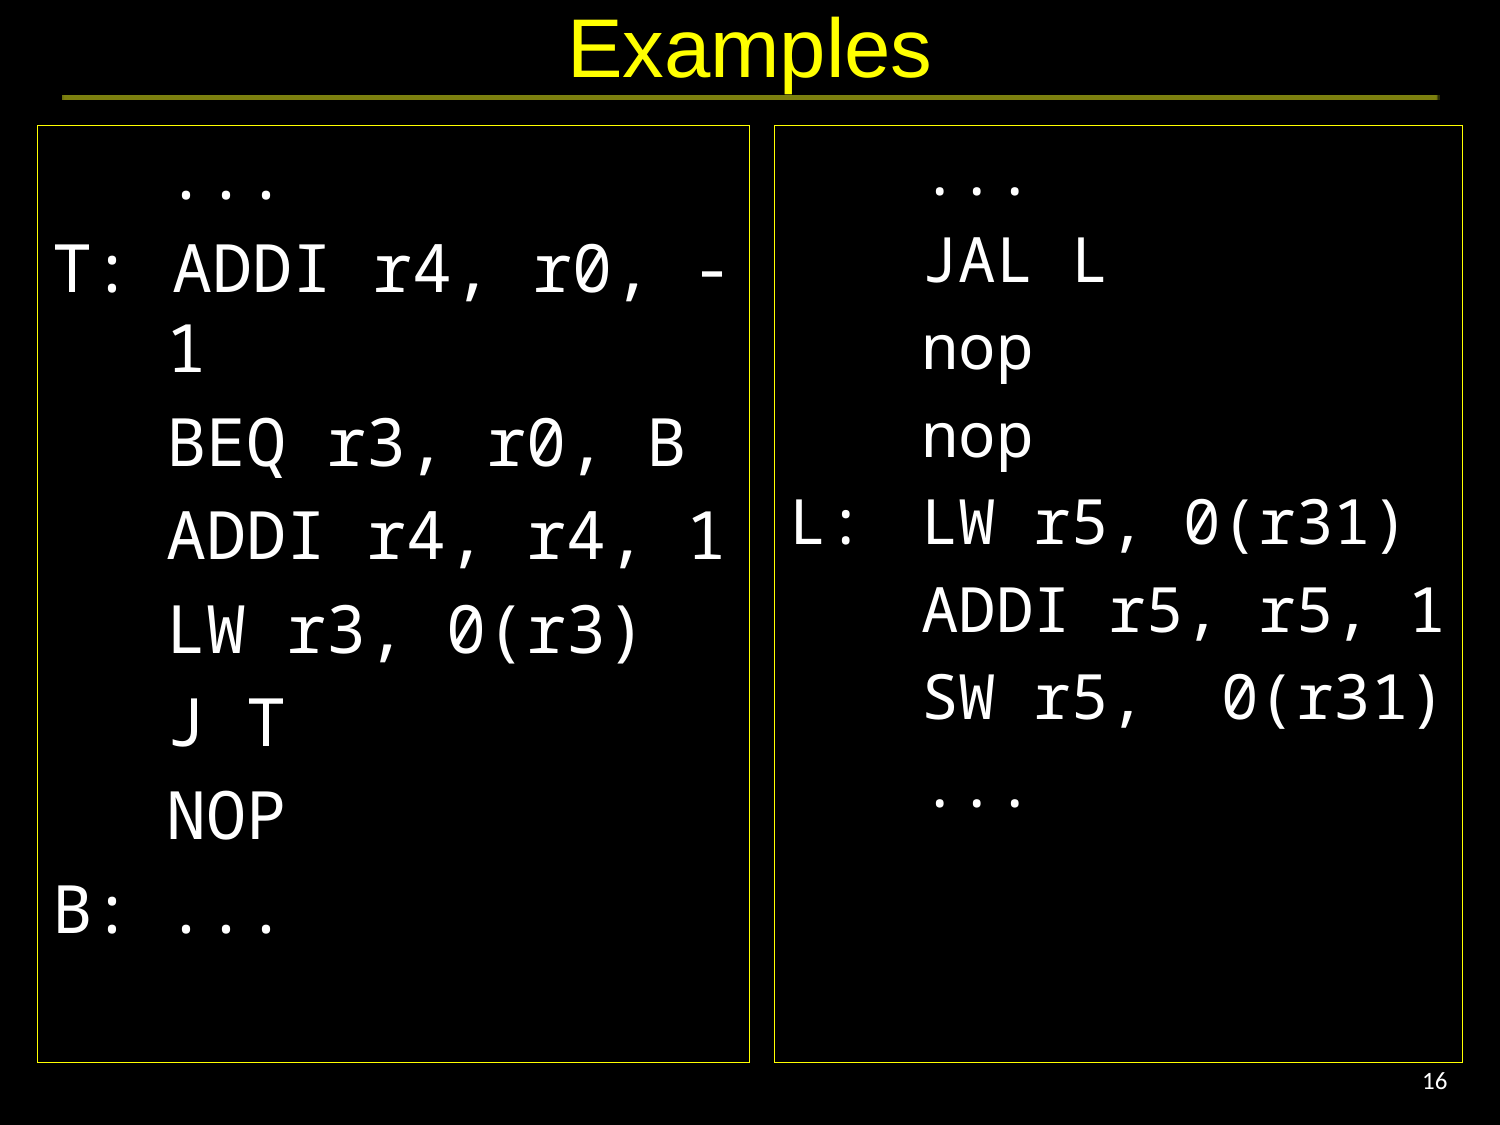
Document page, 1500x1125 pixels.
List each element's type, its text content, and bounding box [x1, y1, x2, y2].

picture [62, 95, 1440, 100]
list ... T: ADDI r4, r0, -1 BEQ r3, r0, B ADDI r4, r4, 1 LW r3, 0(r3) J T NOP B: ... [37, 125, 750, 1063]
text_box ... JAL L nop nop L: LW r5, 0(r31) ADDI r5, r5, 1 SW r5, 0(r31) ... [774, 125, 1463, 1063]
title Examples [37, 0, 1463, 88]
